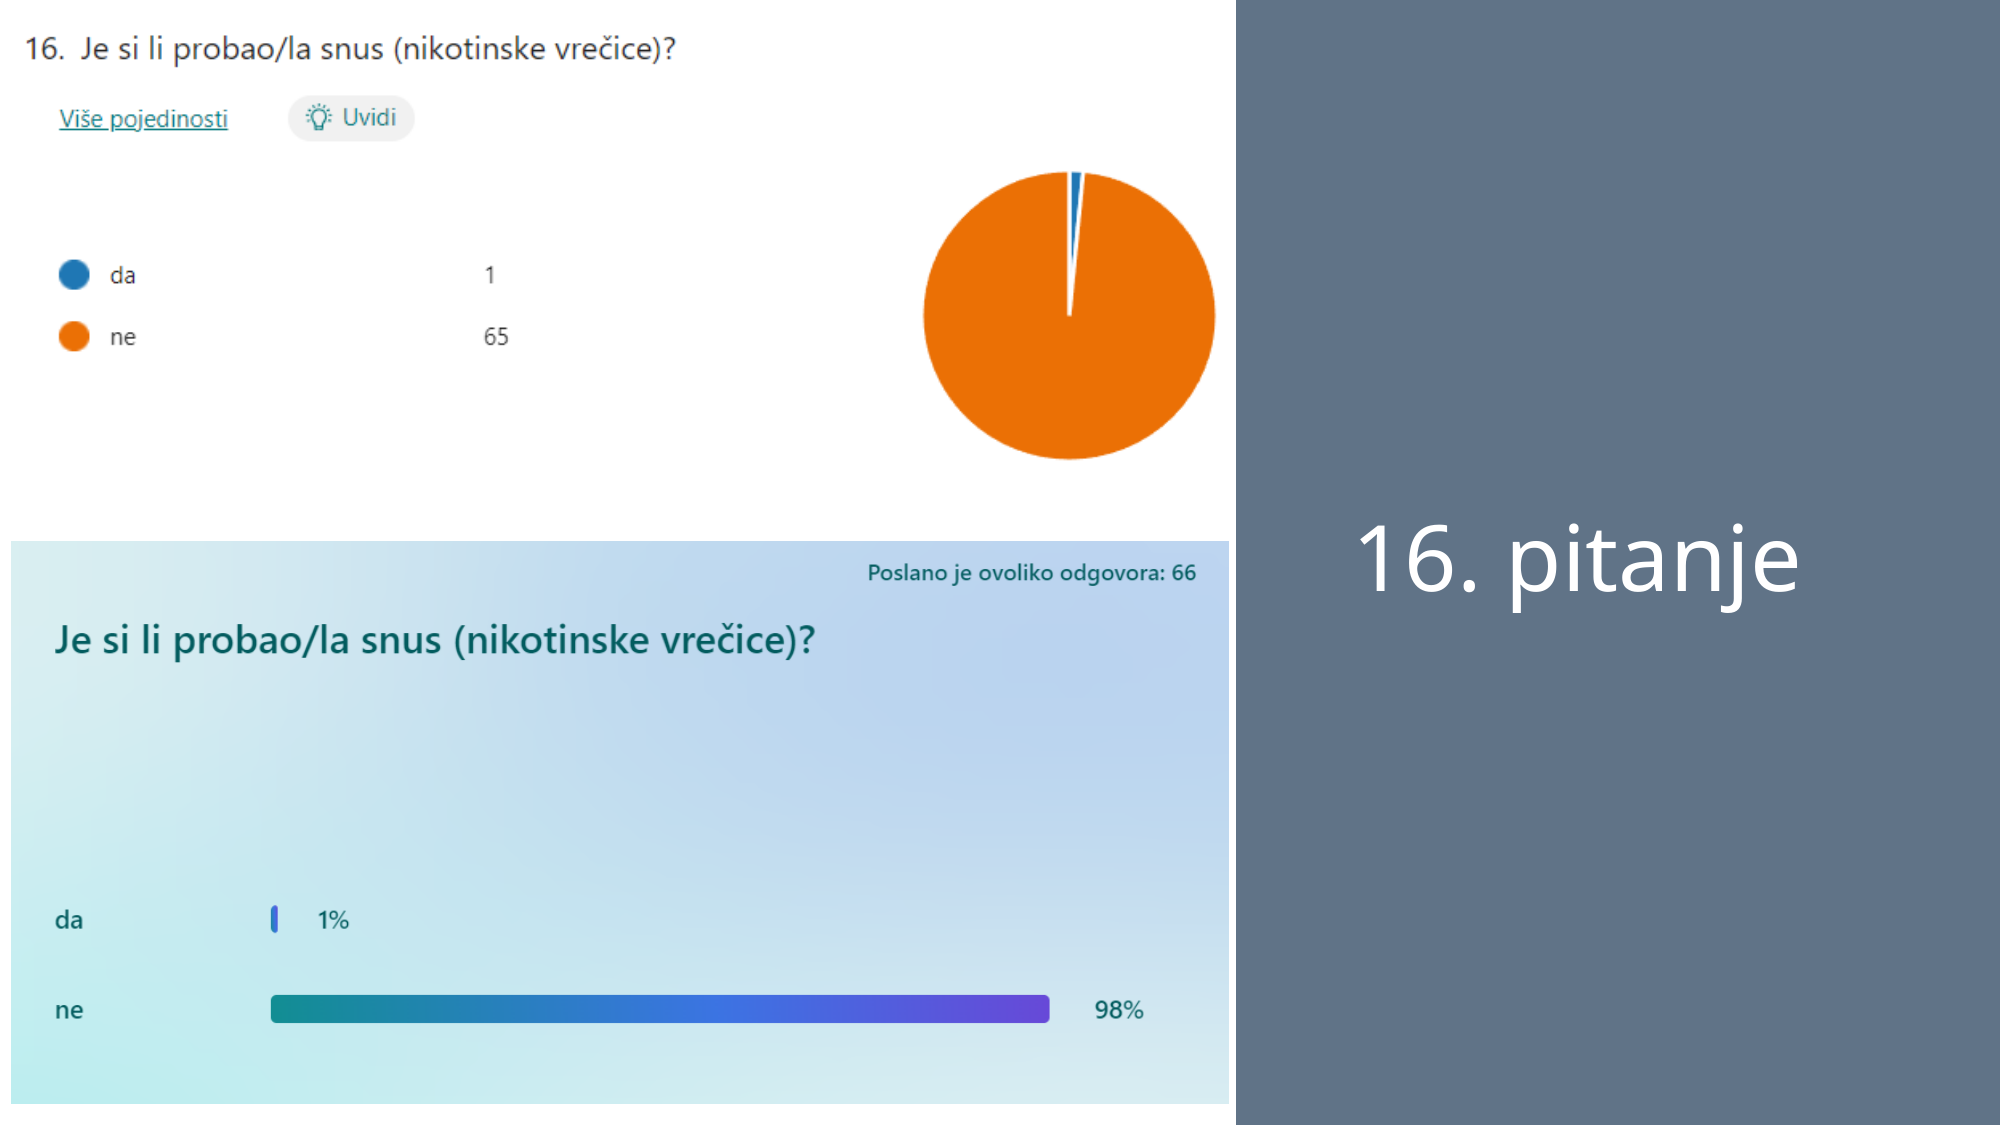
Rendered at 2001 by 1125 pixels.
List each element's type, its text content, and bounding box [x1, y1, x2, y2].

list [0, 20, 1229, 481]
title 16. pitanje [1337, 104, 1895, 1020]
text_box [1235, 0, 2000, 1125]
picture [11, 541, 1229, 1105]
